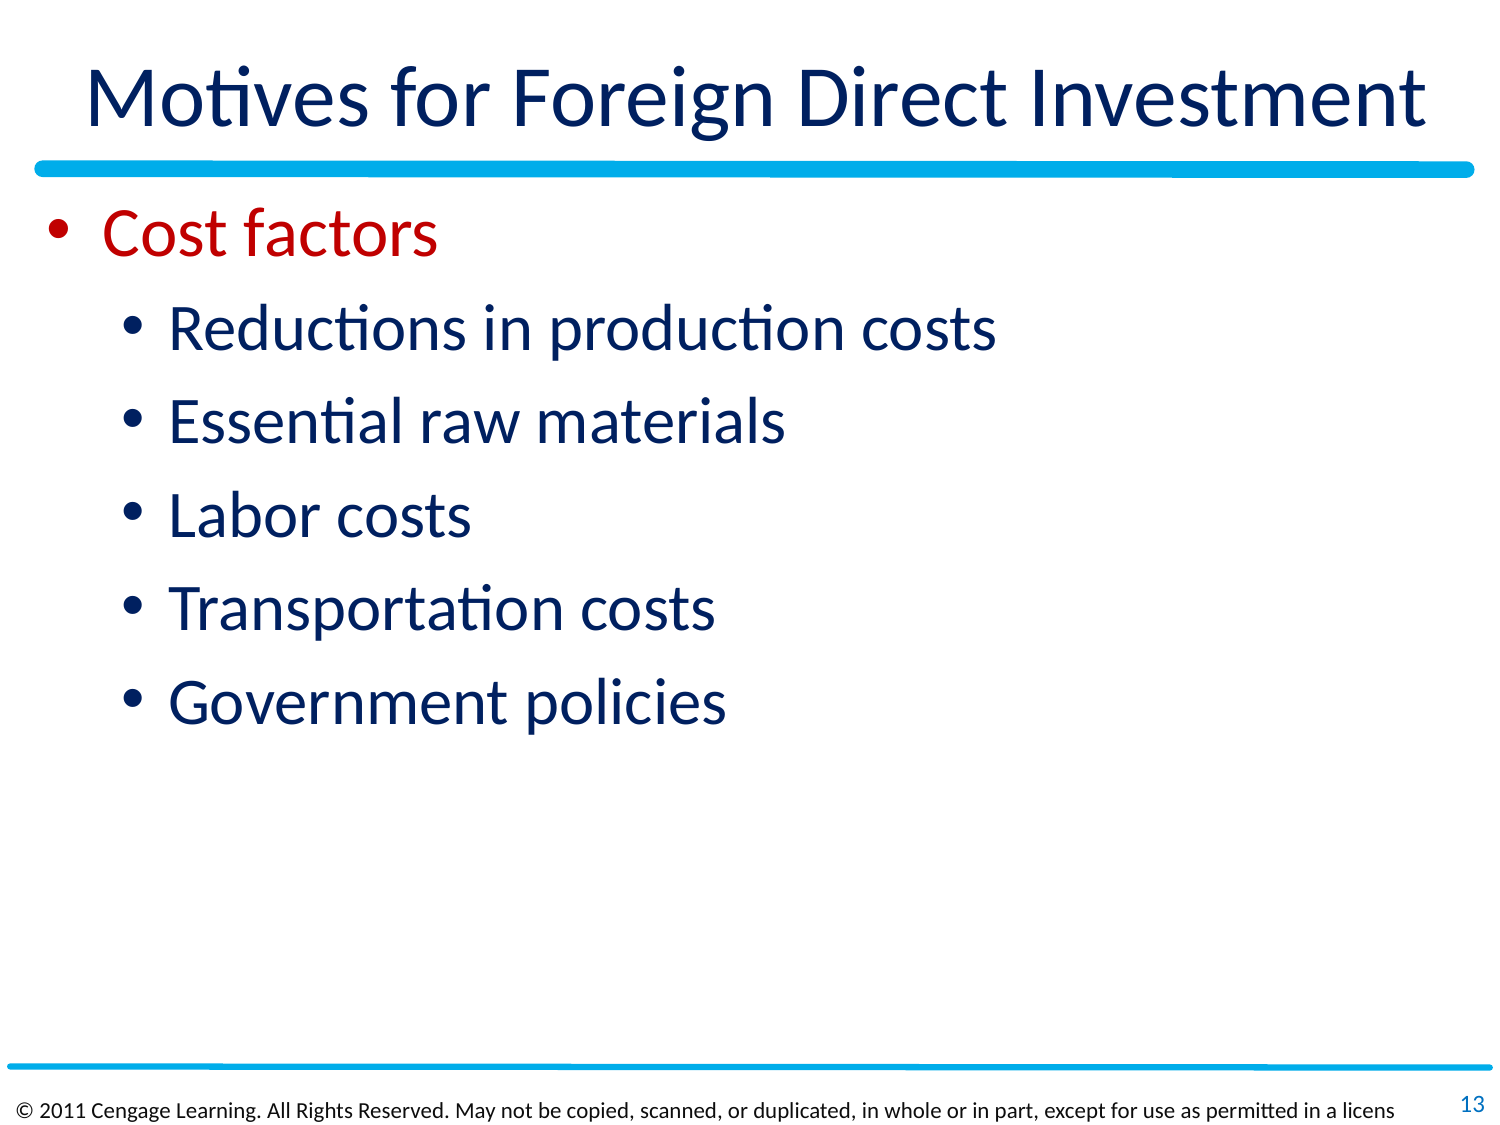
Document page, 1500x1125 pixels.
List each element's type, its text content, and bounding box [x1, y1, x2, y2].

title Motives for Foreign Direct Investment [37, 13, 1475, 169]
slide_number 13 [1425, 1065, 1500, 1125]
list Cost factors Reductions in production costs Essential raw materials Labor costs Transportation costs Government policies [31, 178, 1475, 1079]
footer © 2011 Cengage Learning. All Rights Reserved. May not be copied, scanned, or duplicated, in whole or in part, except for use as permitted in a license distributed with a certain product or service or otherwise on a password‐protected website for classroom use [0, 1070, 1424, 1125]
